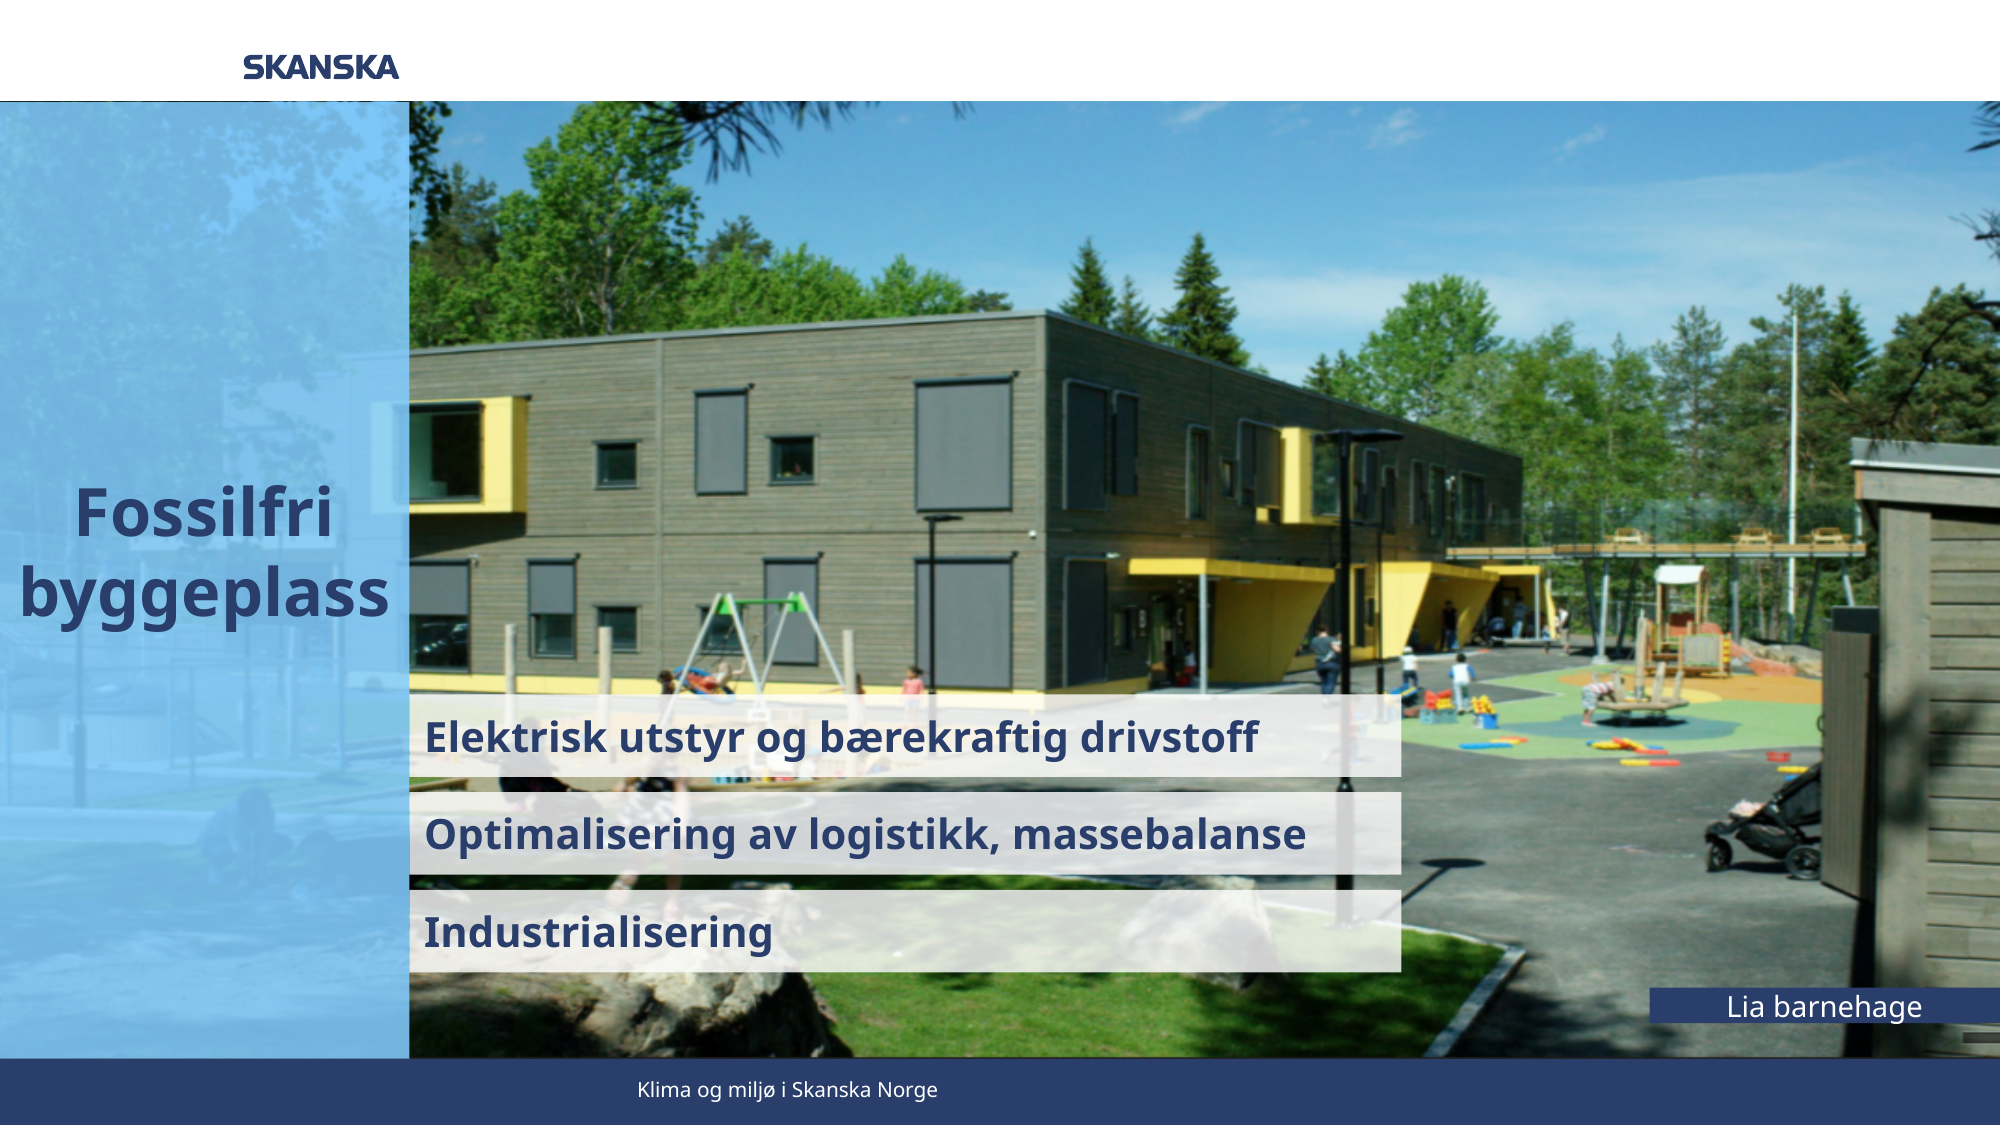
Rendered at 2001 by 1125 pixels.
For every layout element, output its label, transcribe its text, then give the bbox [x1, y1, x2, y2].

footer Klima og miljø i Skanska Norge [622, 1073, 1851, 1105]
picture [0, 101, 2000, 1059]
